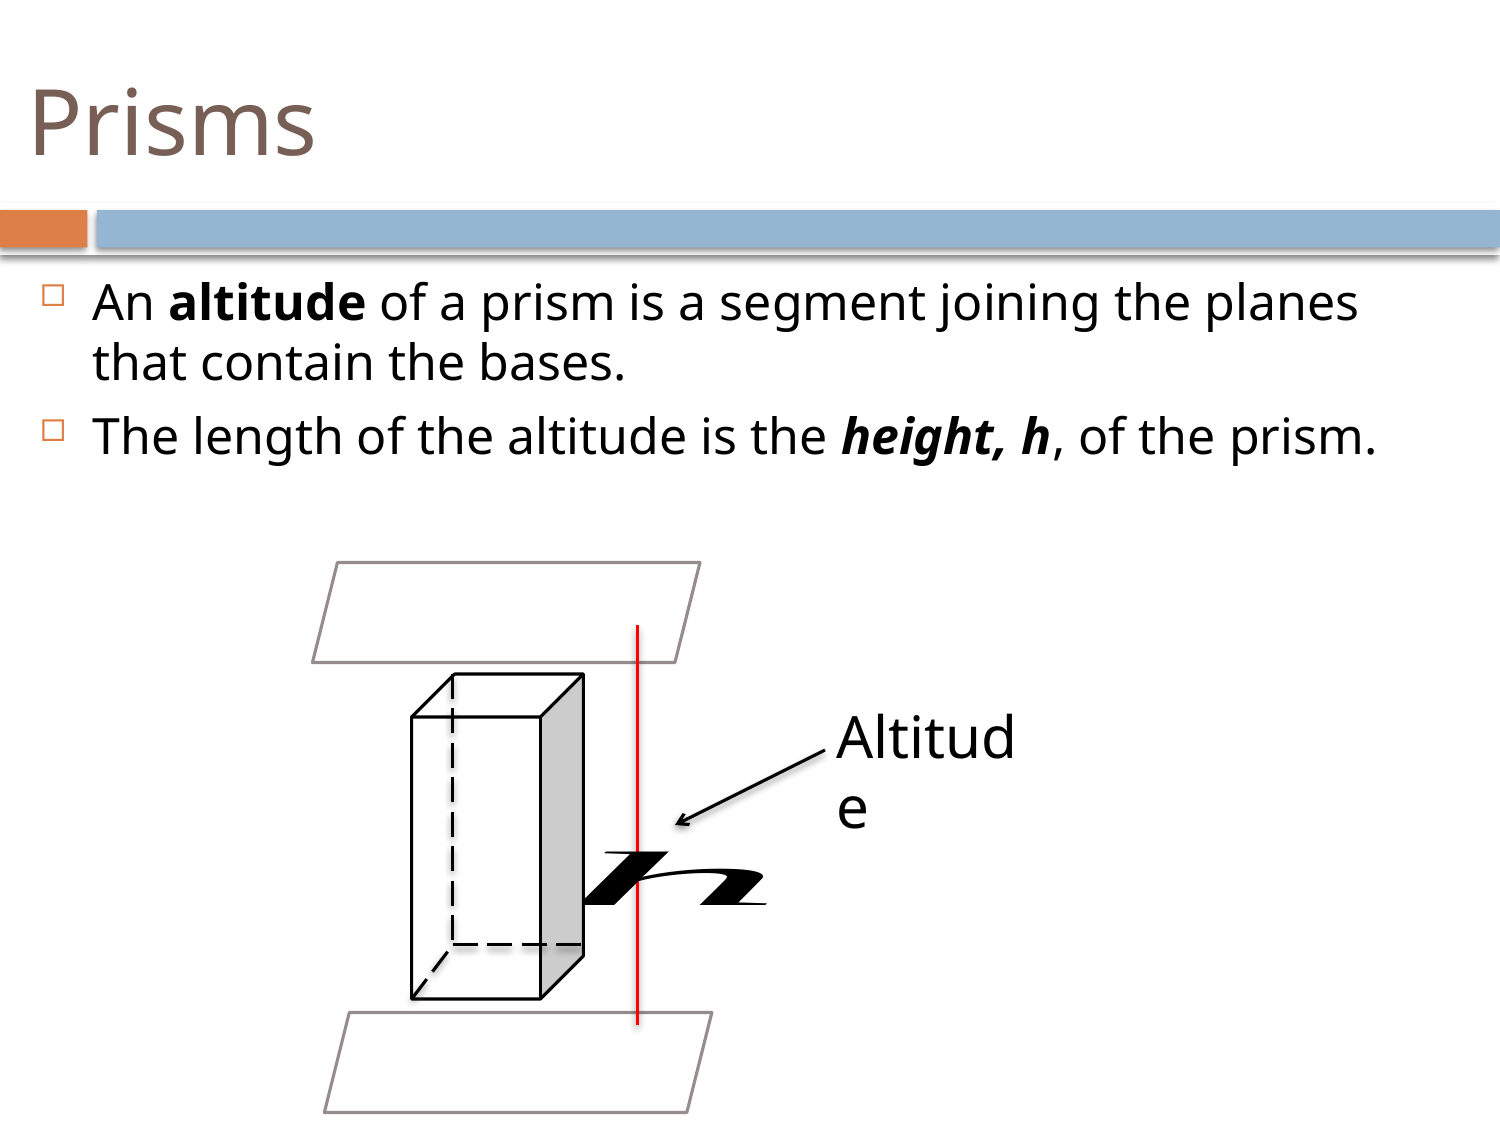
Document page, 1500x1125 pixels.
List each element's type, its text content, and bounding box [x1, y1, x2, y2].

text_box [411, 673, 584, 1000]
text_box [674, 749, 826, 826]
title Prisms [12, 37, 1438, 200]
list An altitude of a prism is a segment joining the planes that contain the bases. The length of the altitude is the height, h, of the prism. [24, 262, 1438, 575]
text_box [322, 1010, 714, 1115]
text_box Altitude [821, 692, 1060, 848]
text_box [310, 575, 699, 665]
